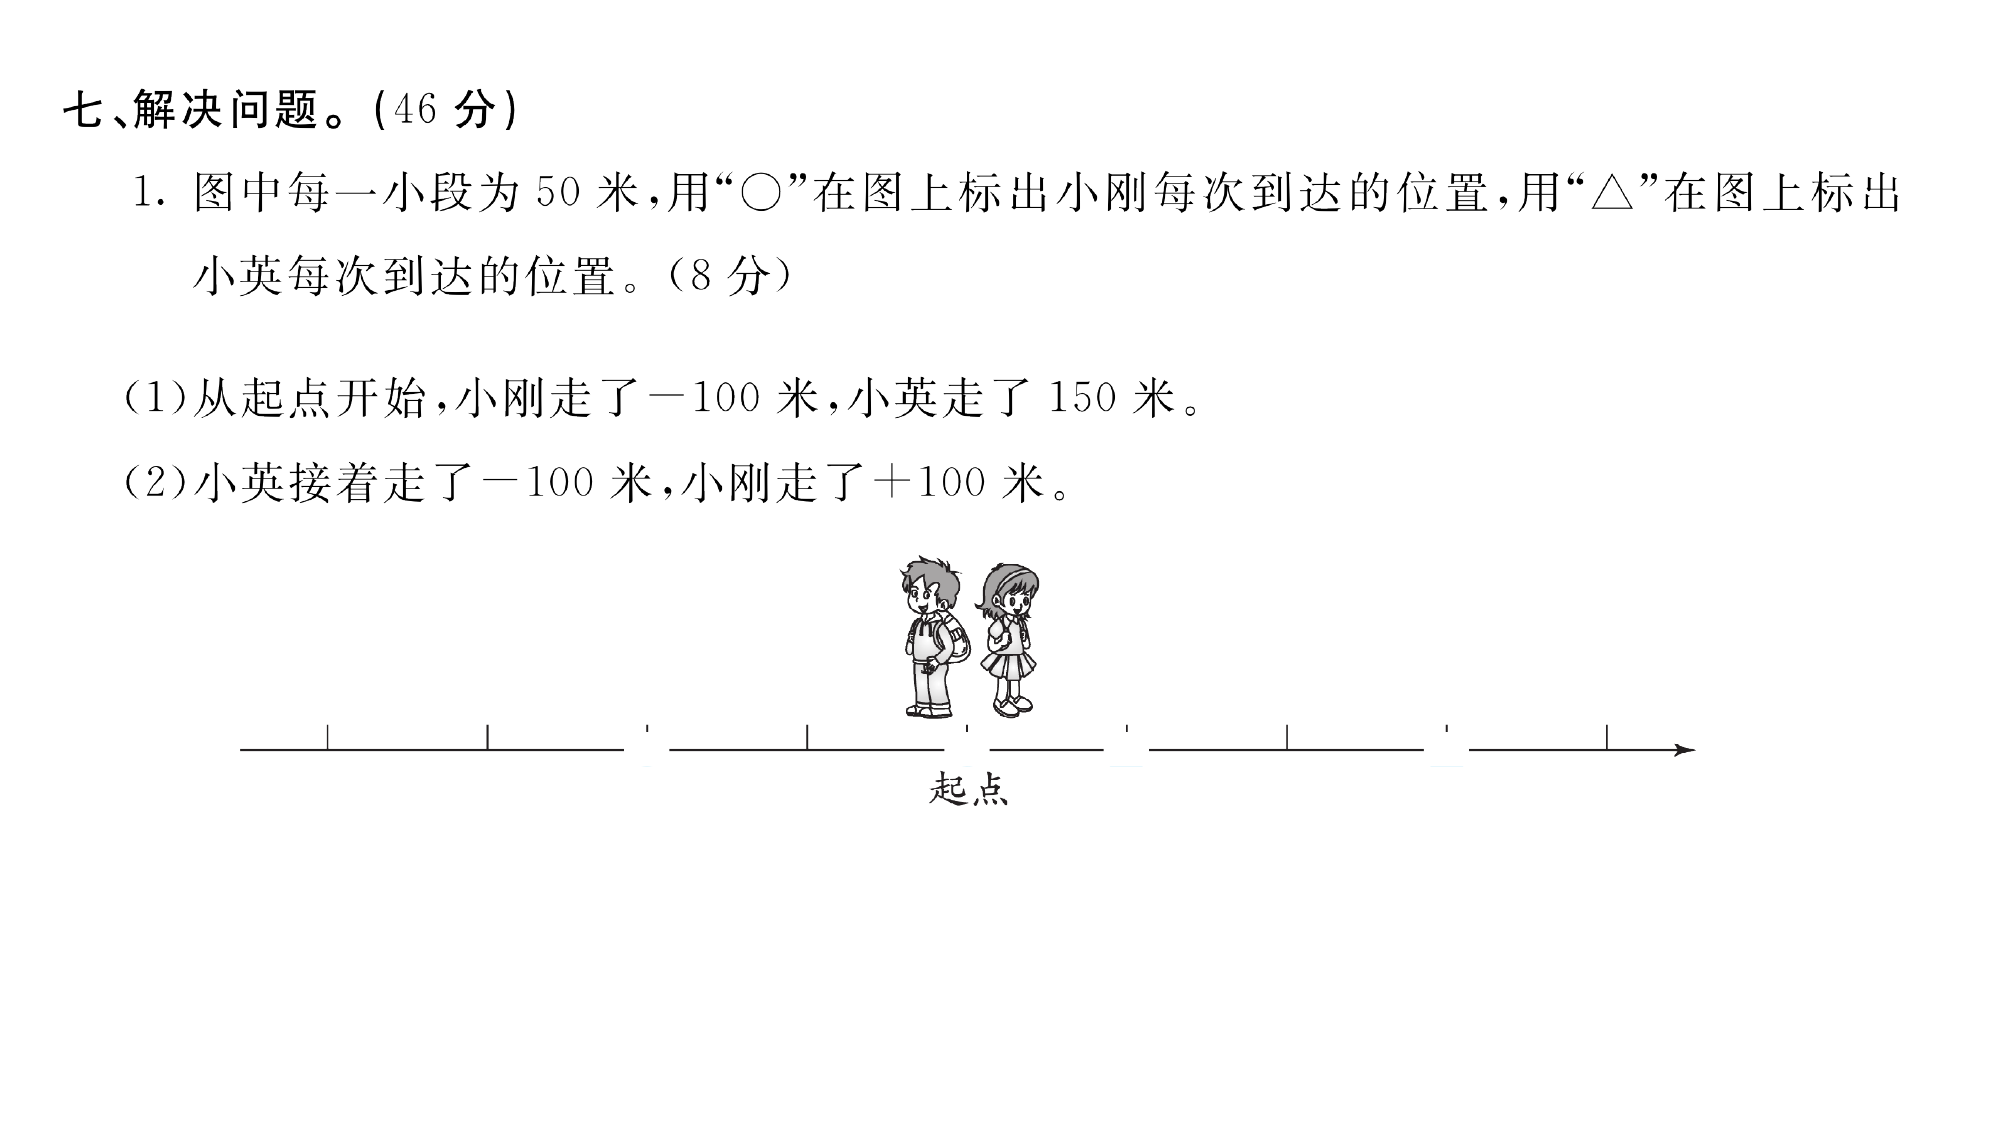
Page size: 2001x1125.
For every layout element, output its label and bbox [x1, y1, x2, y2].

picture [122, 347, 2000, 833]
picture [58, 58, 1949, 322]
